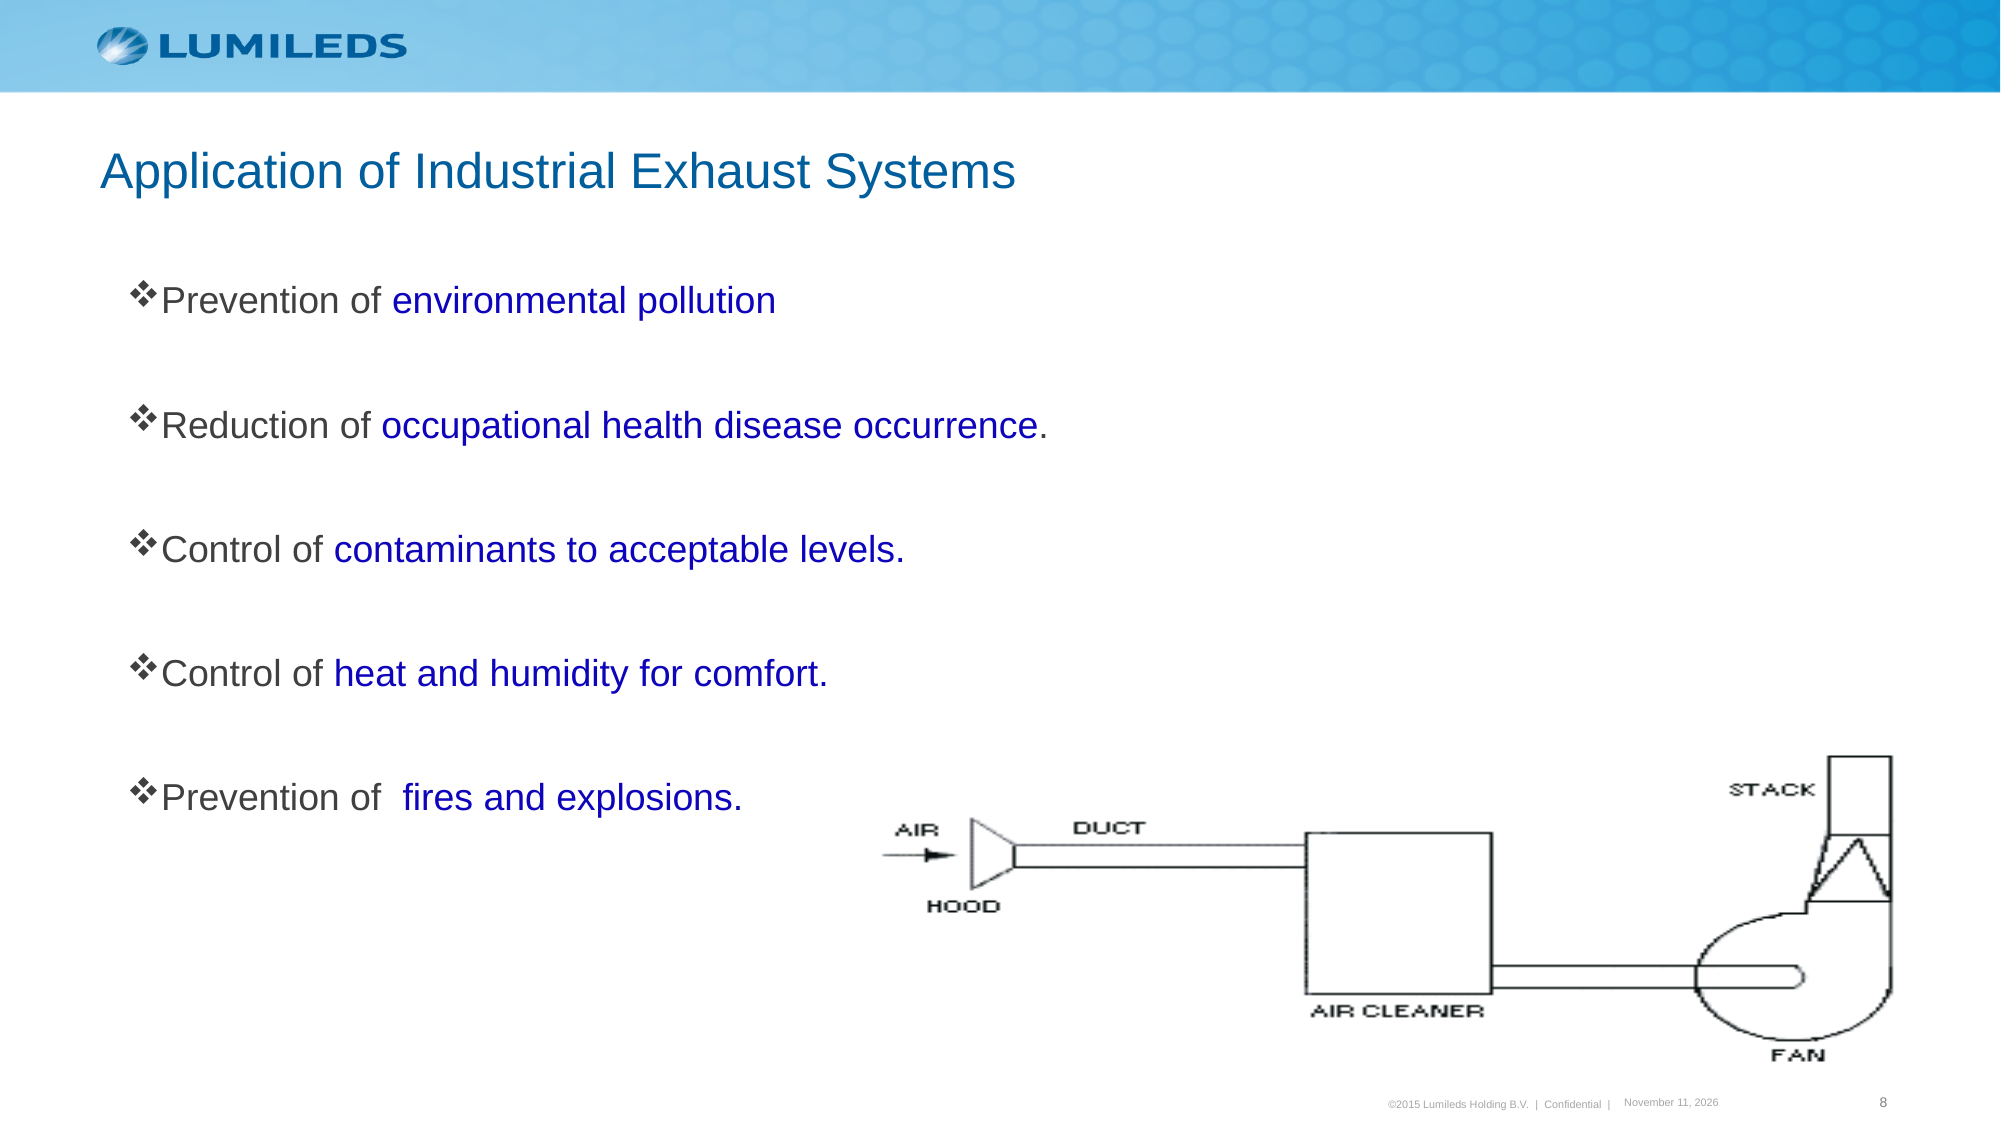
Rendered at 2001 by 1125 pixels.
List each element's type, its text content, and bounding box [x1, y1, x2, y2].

list Prevention of environmental pollution Reduction of occupational health disease occurrence. Control of contaminants to acceptable levels. Control of heat and humidity for comfort. Prevention of fires and explosions. [100, 276, 1052, 849]
list Application of Industrial Exhaust Systems [100, 135, 1903, 201]
picture [0, 0, 2001, 1125]
